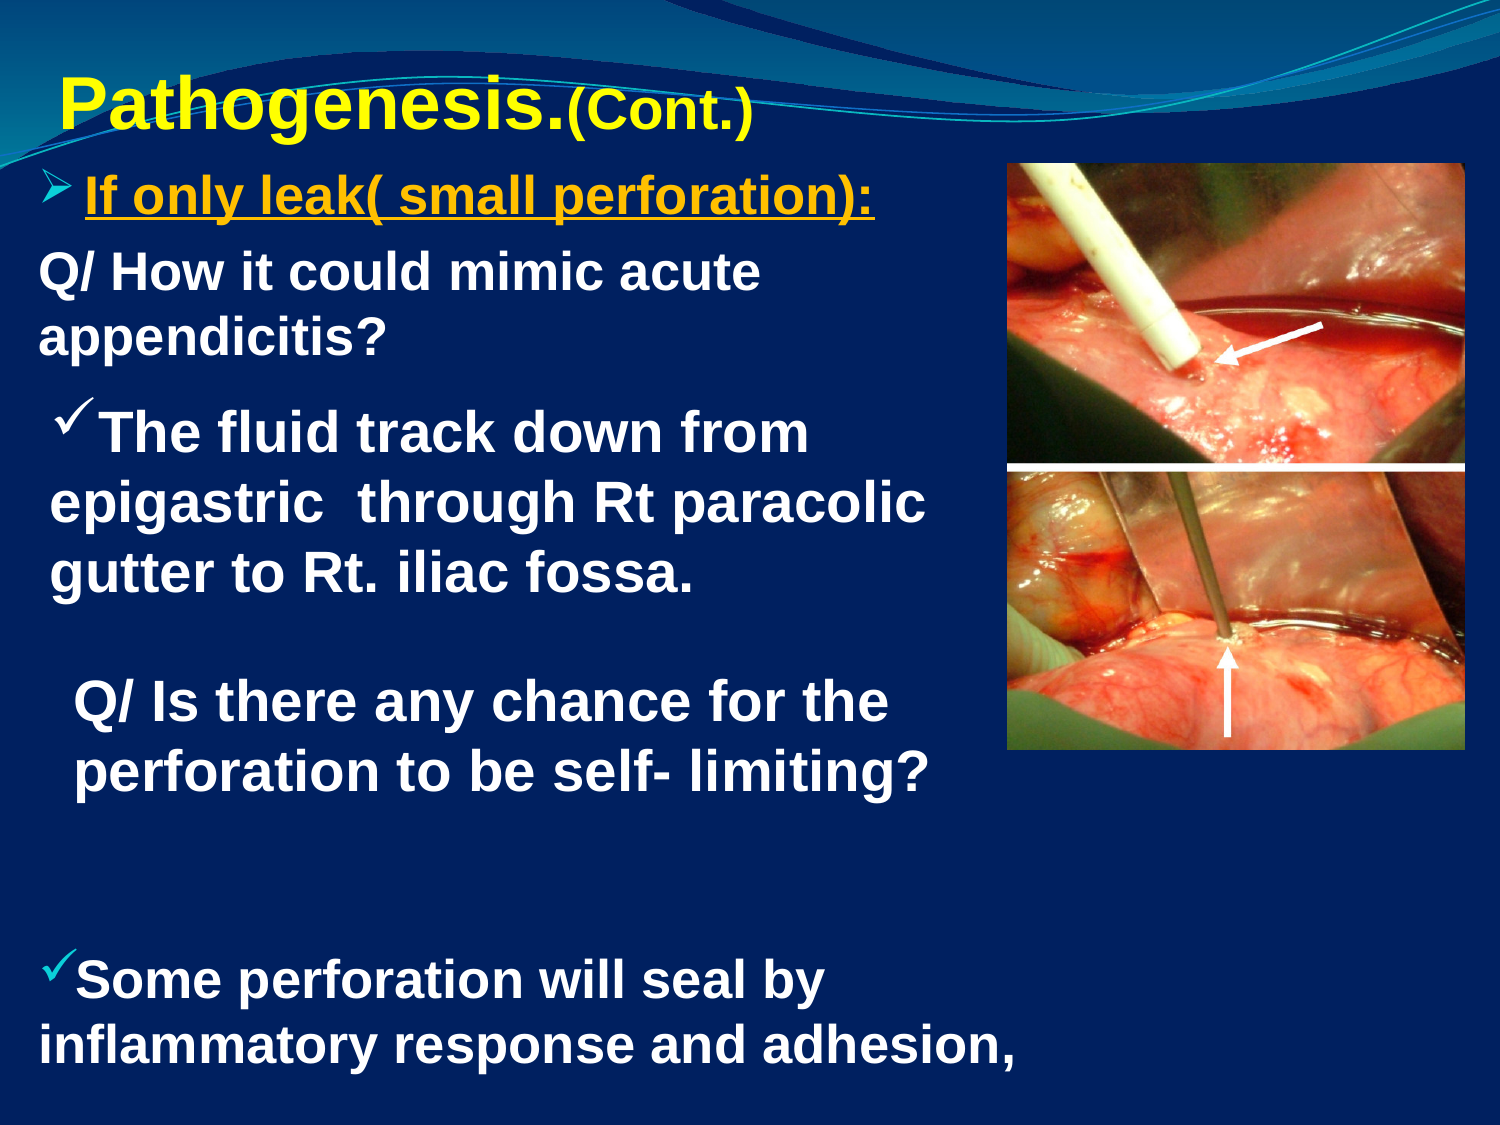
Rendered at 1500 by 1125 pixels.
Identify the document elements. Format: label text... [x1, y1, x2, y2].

list If only leak( small perforation): Q/ How it could mimic acute appendicitis? Some perforation will seal by inflammatory response and adhesion, [35, 612, 1067, 1090]
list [1006, 163, 1466, 751]
text_box The fluid track down from epigastric through Rt paracolic gutter to Rt. iliac fossa. [35, 386, 999, 612]
title Pathogenesis.(Cont.) [58, 46, 985, 152]
list If only leak( small perforation): Q/ How it could mimic acute appendicitis? Some perforation will seal by inflammatory response and adhesion, [35, 152, 1067, 386]
text_box Q/ Is there any chance for the perforation to be self- limiting? [58, 656, 985, 811]
